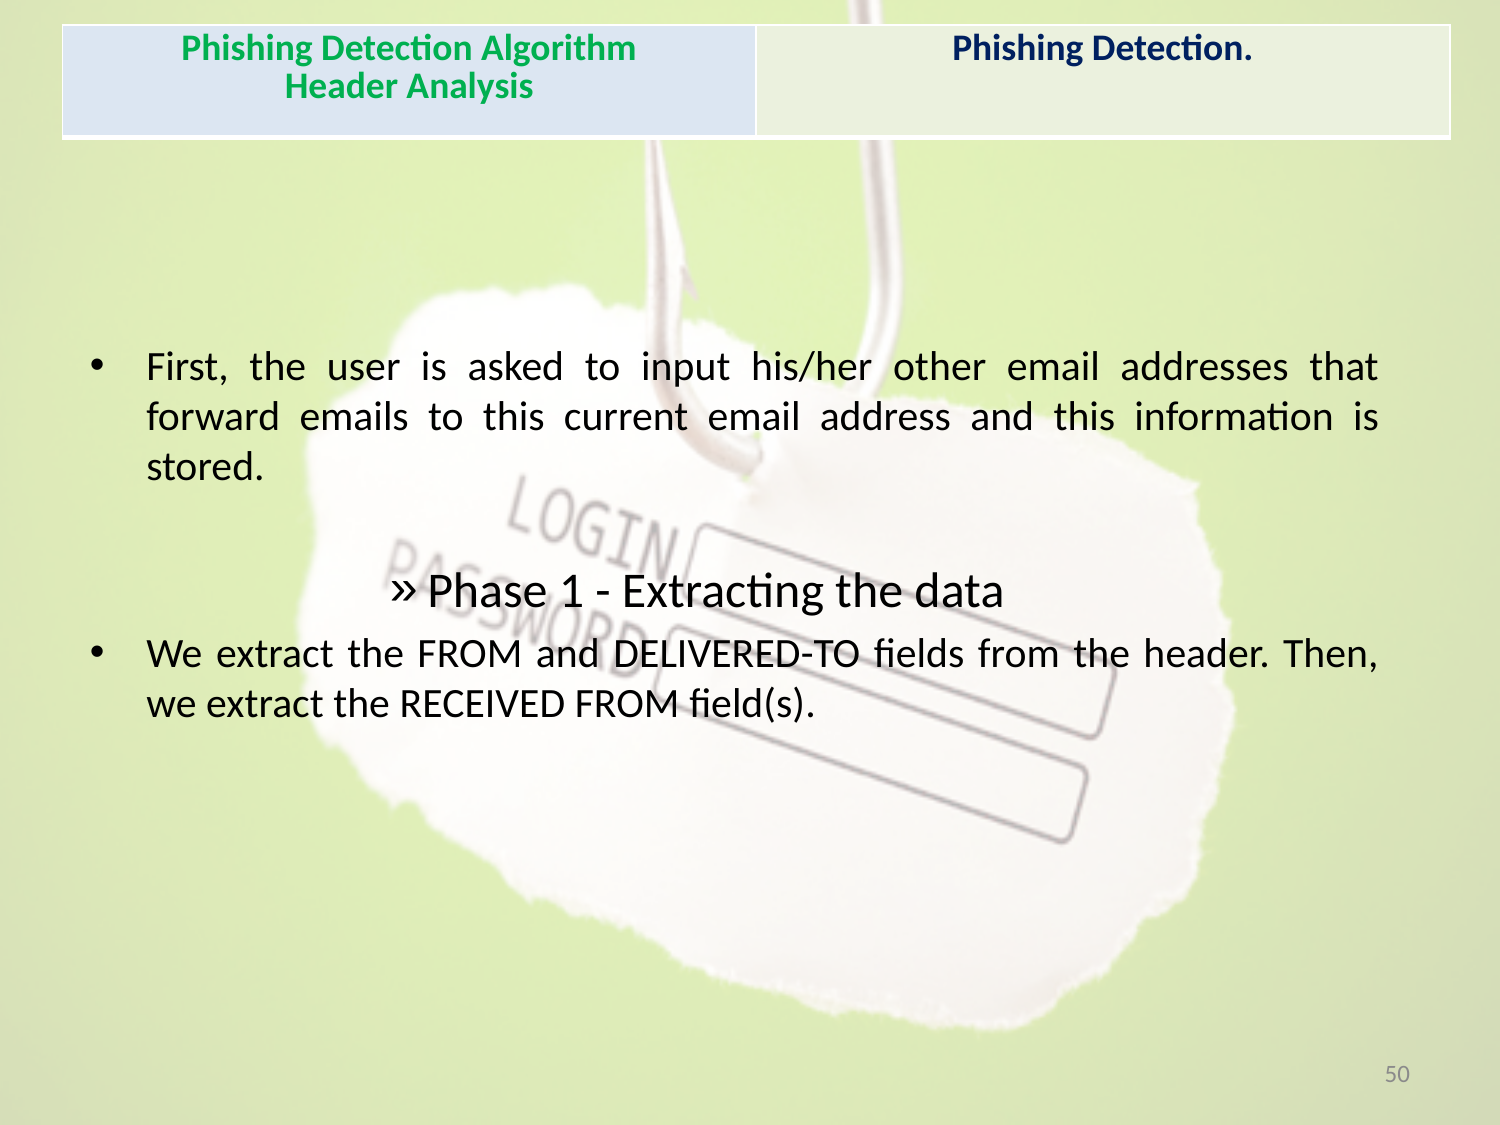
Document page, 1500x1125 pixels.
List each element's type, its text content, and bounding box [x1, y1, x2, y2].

table_header Phishing Detection Algorithm Header Analysis [63, 26, 755, 135]
slide_number 50 [1074, 1042, 1425, 1103]
list First, the user is asked to input his/her other email addresses that forward emails to this current email address and this information is stored. Phase 1 - Extracting the data We extract the FROM and DELIVERED-TO fields from the header. Then, we extract the RECEIVED FROM field(s). [74, 263, 1395, 988]
table_header Phishing Detection. [757, 26, 1449, 135]
